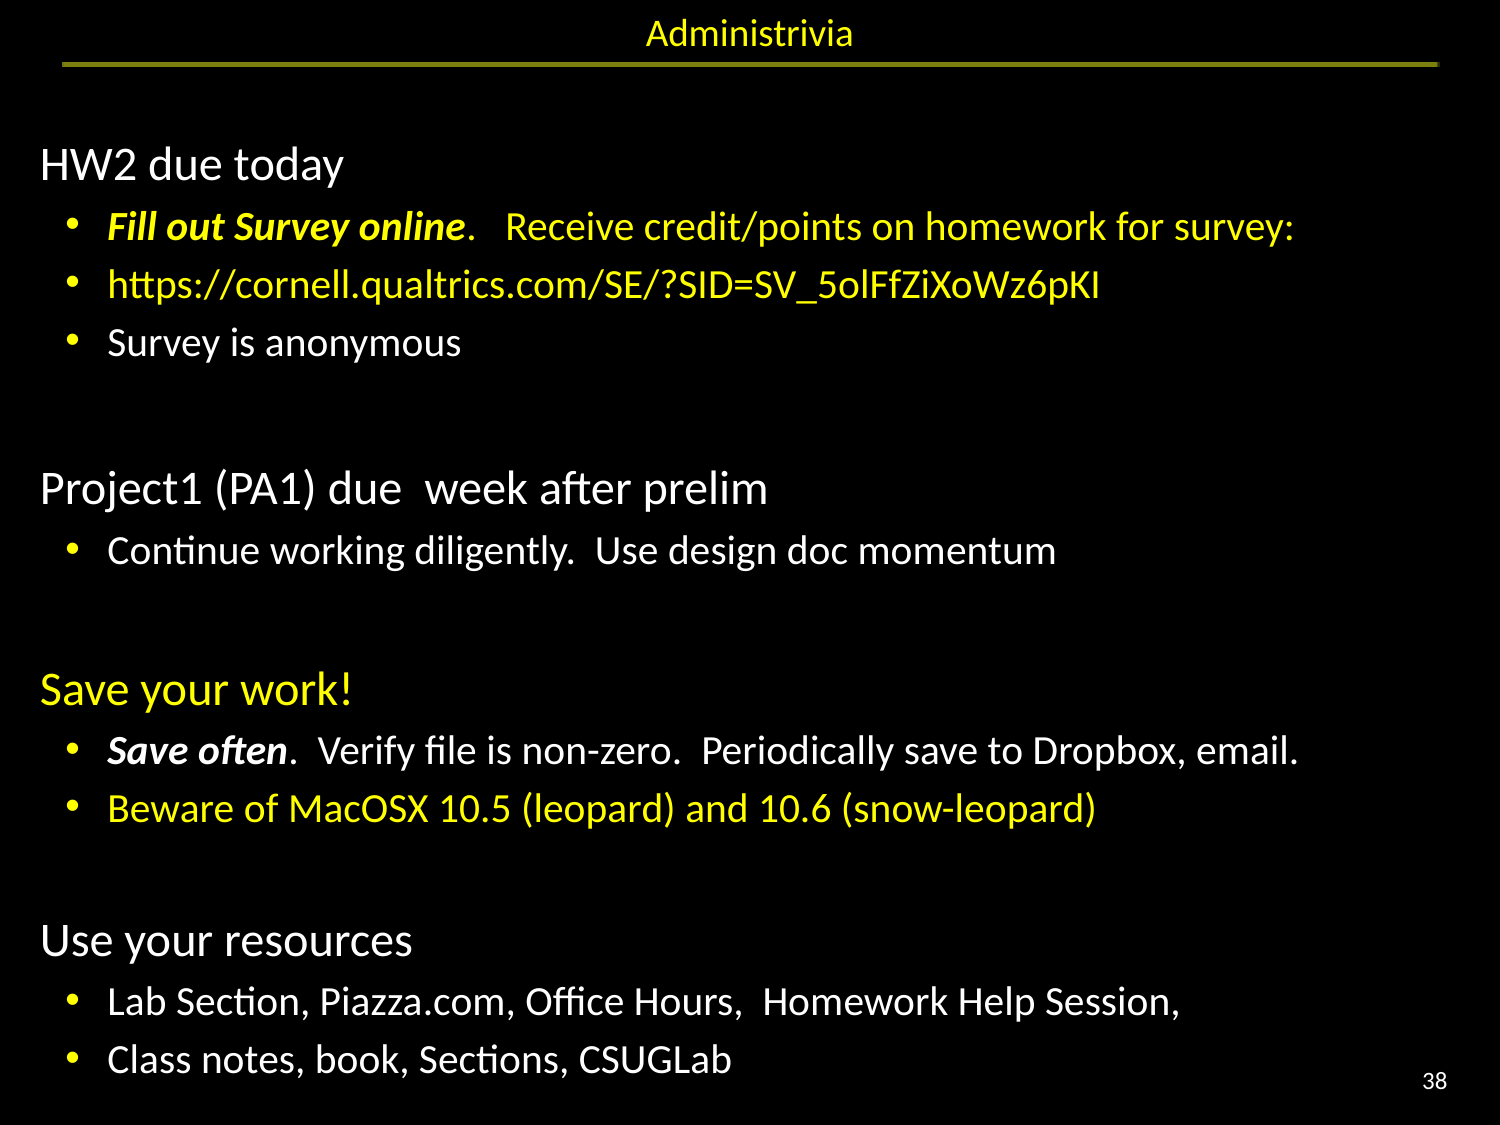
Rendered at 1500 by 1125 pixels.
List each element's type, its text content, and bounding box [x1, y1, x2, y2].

list HW2 due today Fill out Survey online. Receive credit/points on homework for survey: https://cornell.qualtrics.com/SE/?SID=SV_5olFfZiXoWz6pKI Survey is anonymous Project1 (PA1) due week after prelim Continue working diligently. Use design doc momentum Save your work! Save often. Verify file is non-zero. Periodically save to Dropbox, email. Beware of MacOSX 10.5 (leopard) and 10.6 (snow-leopard) Use your resources Lab Section, Piazza.com, Office Hours, Homework Help Session, Class notes, book, Sections, CSUGLab [24, 125, 1500, 1100]
picture [62, 63, 1440, 67]
title Administrivia [0, 0, 1500, 63]
